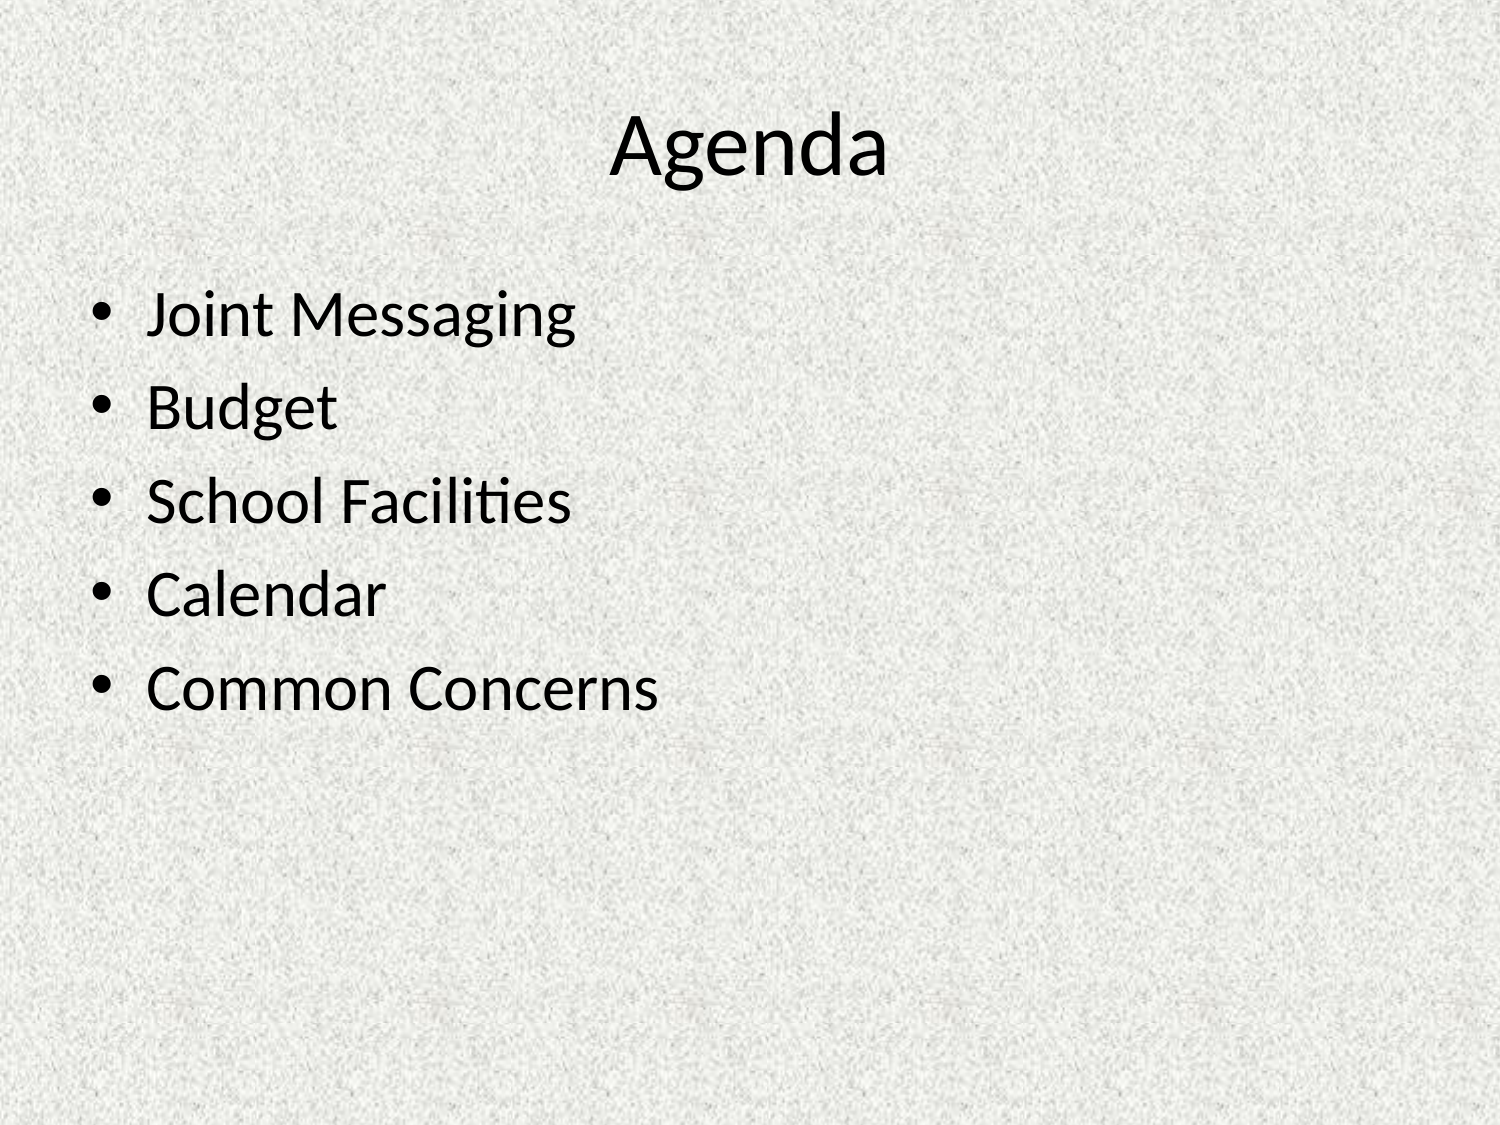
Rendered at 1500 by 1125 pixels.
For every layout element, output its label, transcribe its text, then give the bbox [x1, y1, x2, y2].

picture [0, 0, 1500, 1125]
list Joint Messaging Budget School Facilities Calendar Common Concerns [75, 262, 1425, 1005]
title Agenda [75, 45, 1425, 233]
